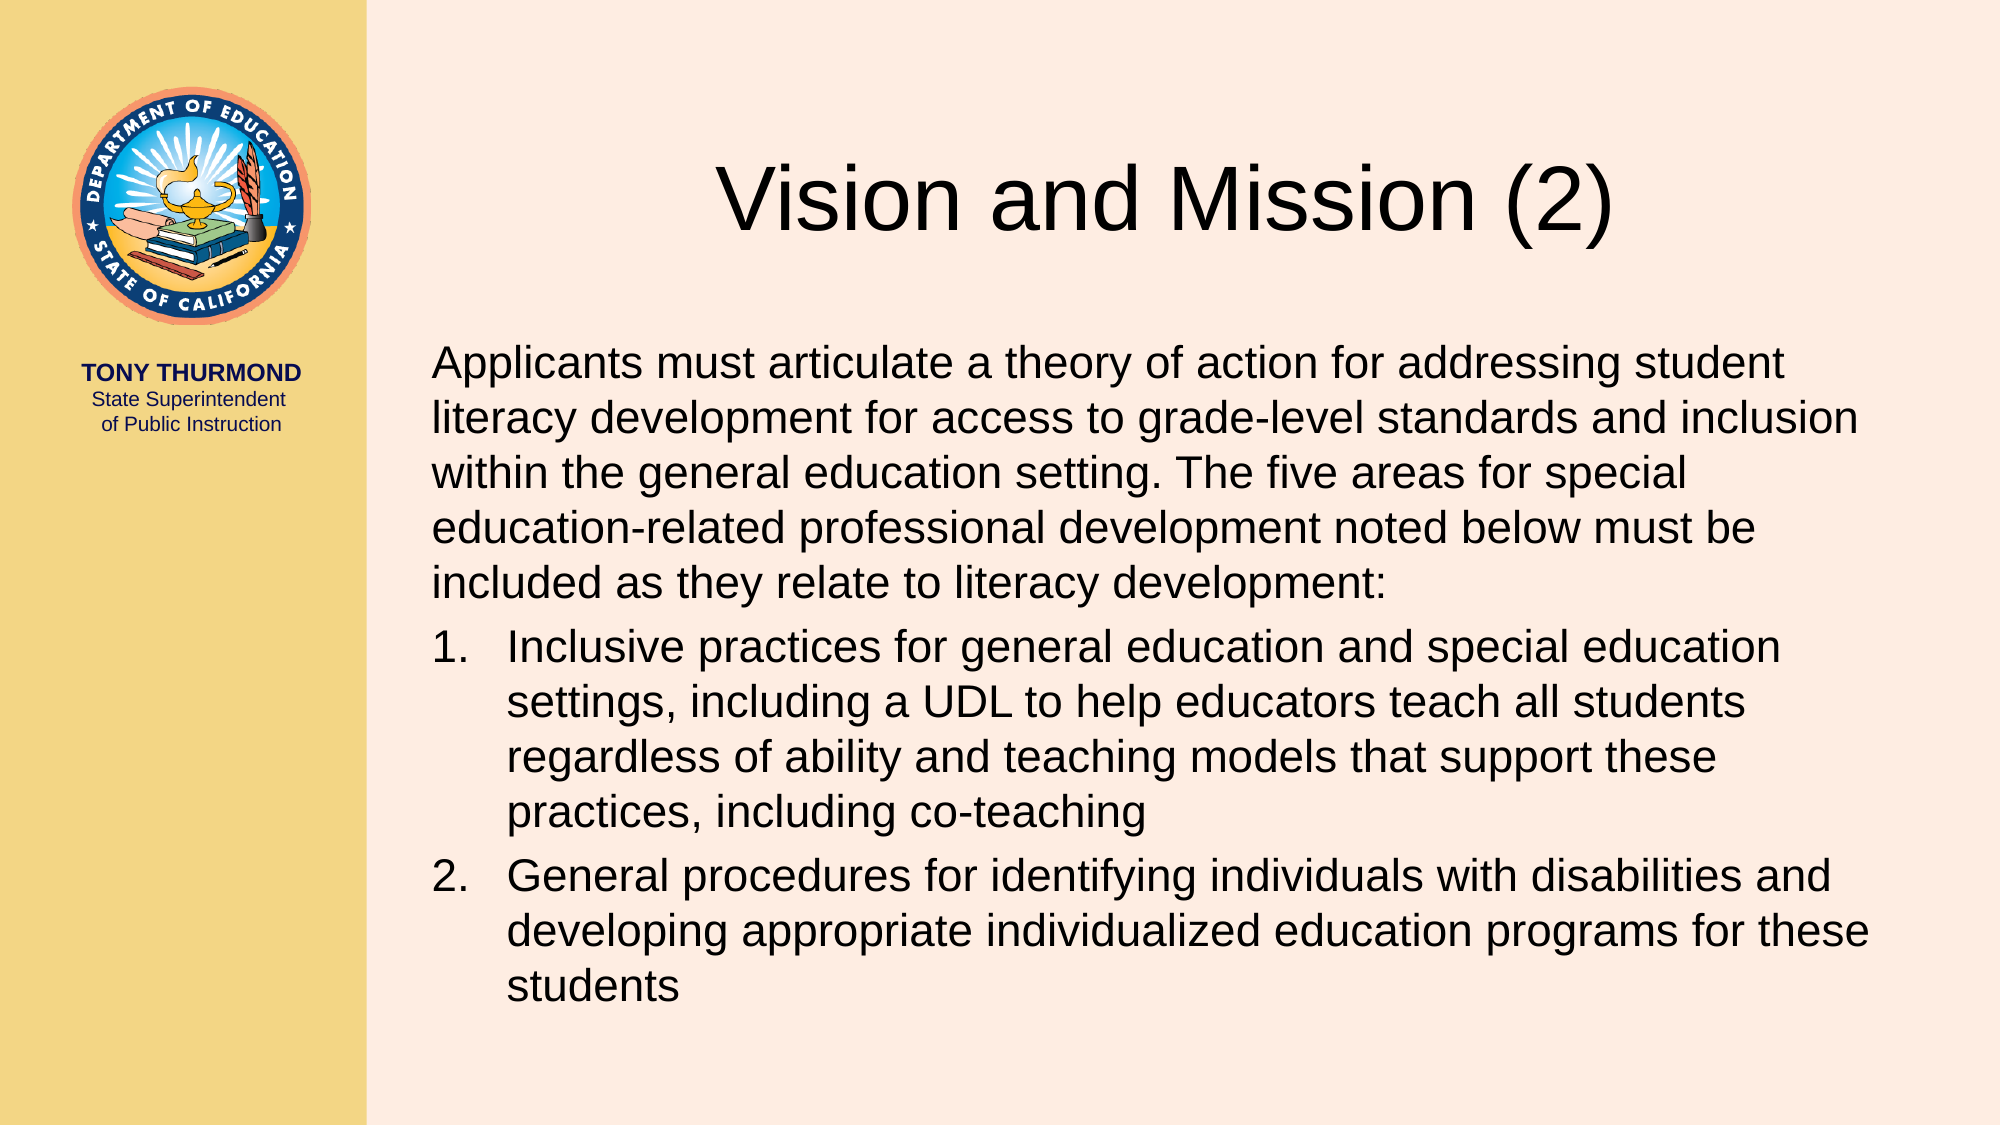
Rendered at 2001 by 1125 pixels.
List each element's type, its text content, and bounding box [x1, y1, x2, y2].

title Vision and Mission (2) [416, 99, 1917, 288]
picture [72, 86, 311, 325]
list Applicants must articulate a theory of action for addressing student literacy development for access to grade-level standards and inclusion within the general education setting. The five areas for special education-related professional development noted below must be included as they relate to literacy development: Inclusive practices for general education and special education settings, including a UDL to help educators teach all students regardless of ability and teaching models that support these practices, including co-teaching General procedures for identifying individuals with disabilities and developing appropriate individualized education programs for these students [416, 324, 1917, 1000]
